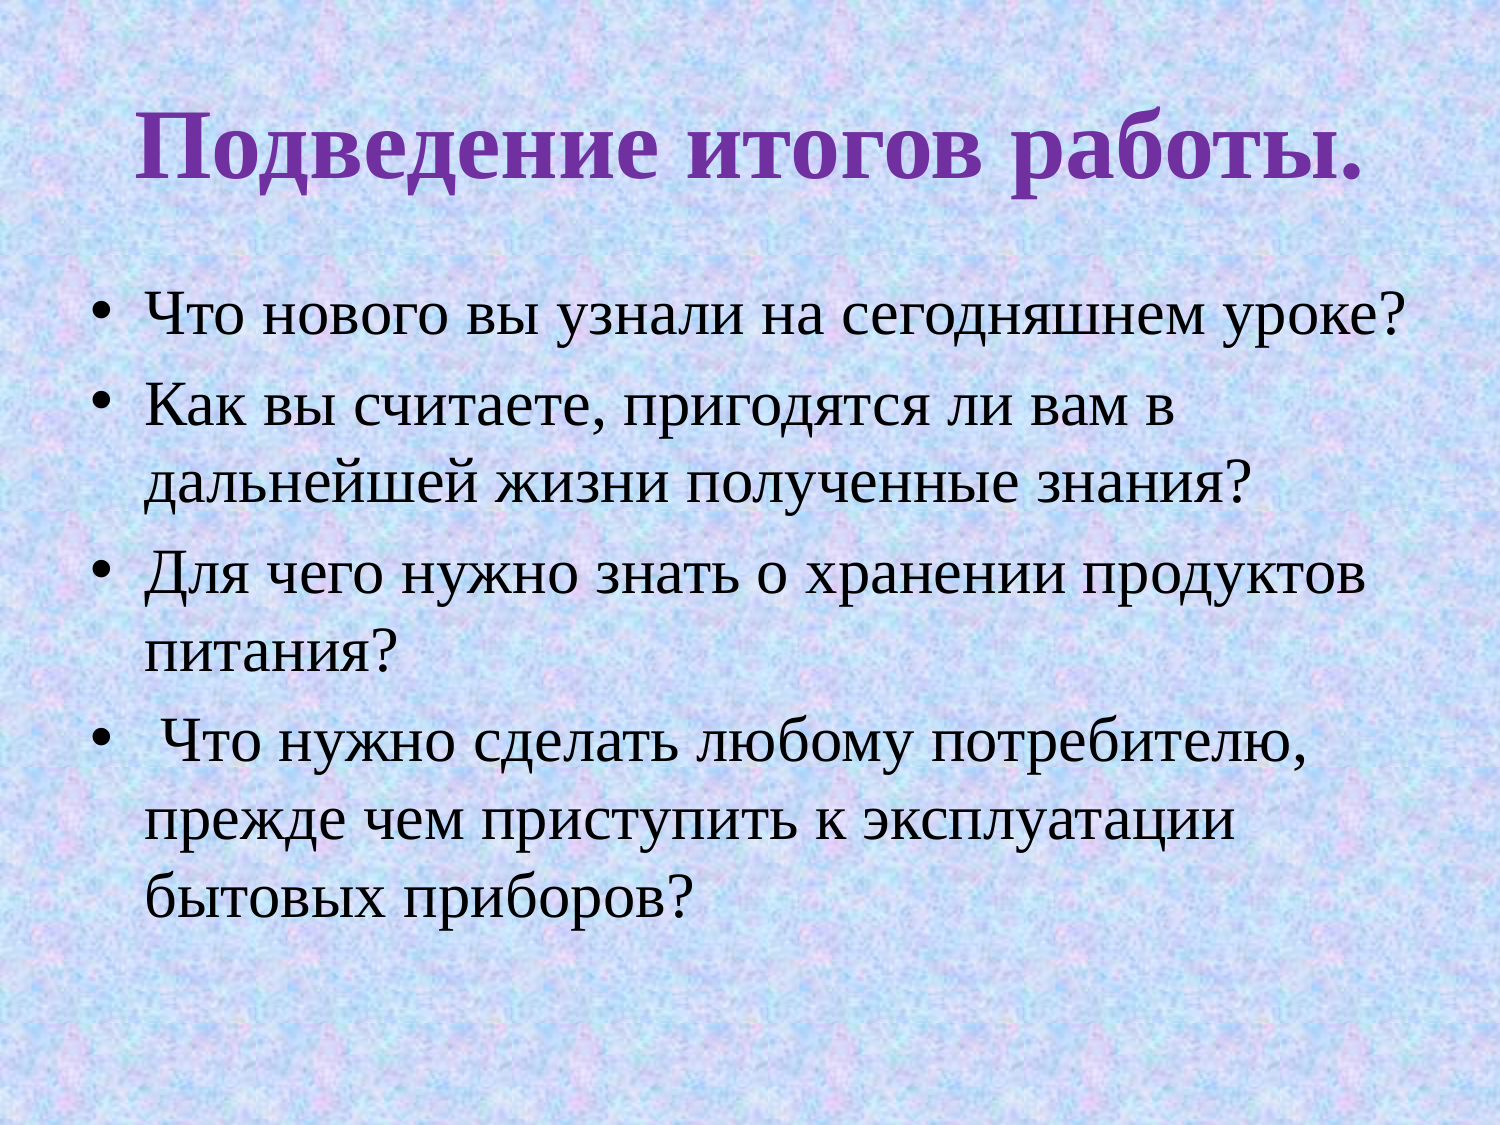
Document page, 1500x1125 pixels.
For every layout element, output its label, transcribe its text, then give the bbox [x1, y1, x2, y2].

title Подведение итогов работы. [75, 45, 1425, 233]
picture [0, 0, 1500, 1125]
list Что нового вы узнали на сегодняшнем уроке? Как вы считаете, пригодятся ли вам в дальнейшей жизни полученные знания? Для чего нужно знать о хранении продуктов питания? Что нужно сделать любому потребителю, прежде чем приступить к эксплуатации бытовых приборов? [75, 262, 1425, 1005]
